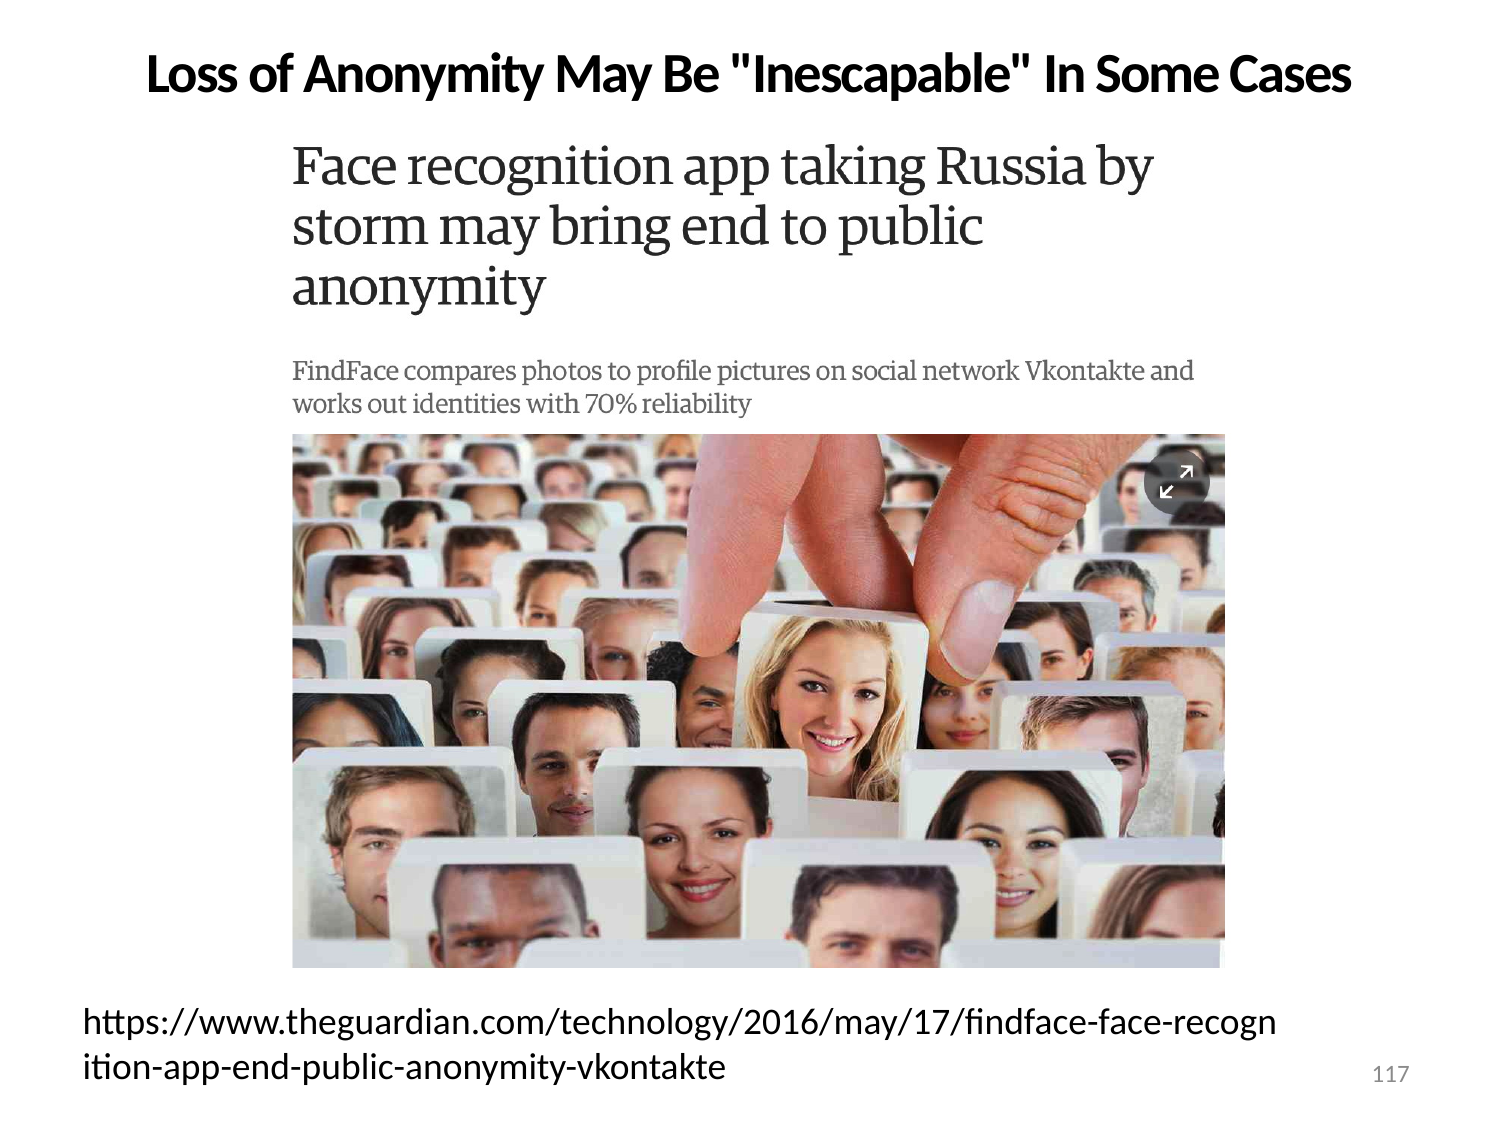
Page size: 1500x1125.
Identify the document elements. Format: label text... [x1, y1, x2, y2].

slide_number 117 [1074, 1042, 1425, 1103]
picture [280, 143, 1236, 968]
title Loss of Anonymity May Be "Inescapable" In Some Cases [0, 28, 1500, 112]
text_box https://www.theguardian.com/technology/2016/may/17/findface-face-recogn ition-app-end-public-anonymity-vkontakte [67, 989, 1294, 1095]
